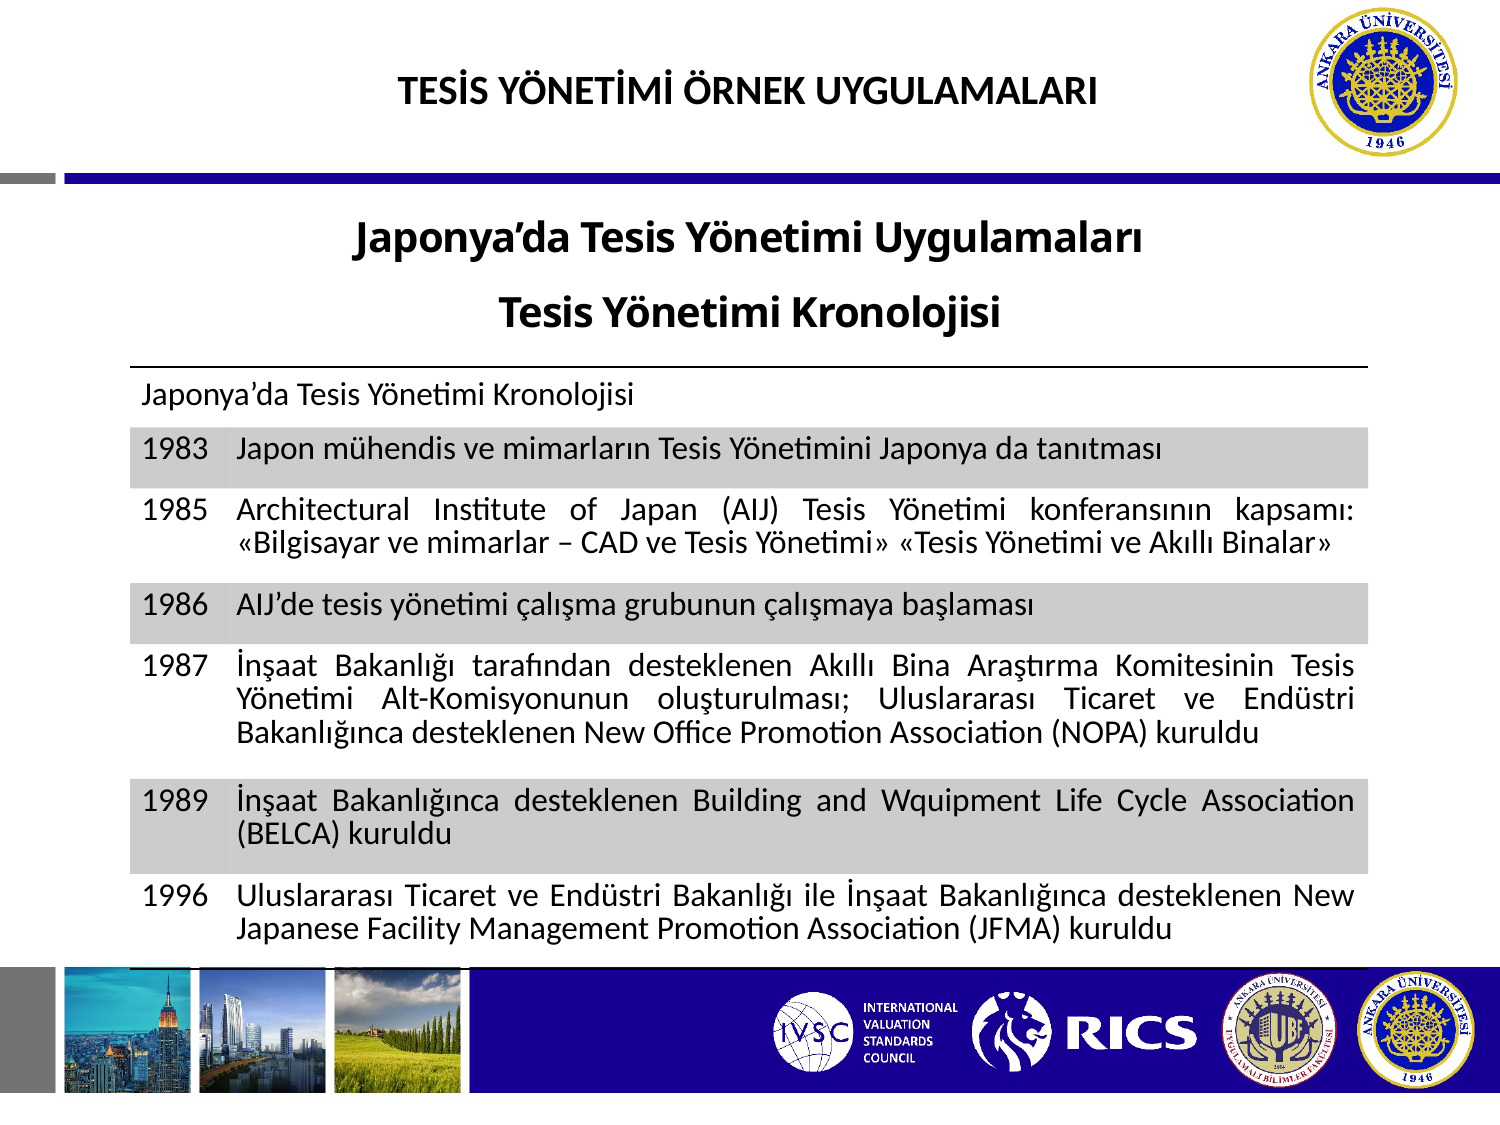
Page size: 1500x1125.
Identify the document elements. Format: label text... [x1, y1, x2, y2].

table_cell 1983 [130, 427, 225, 488]
picture [0, 0, 1500, 1125]
text_box Japonya’da Tesis Yönetimi Uygulamaları Tesis Yönetimi Kronolojisi [130, 203, 1370, 419]
table_cell Uluslararası Ticaret ve Endüstri Bakanlığı ile İnşaat Bakanlığınca desteklenen New Japanese Facility Management Promotion Association (JFMA) kuruldu [225, 874, 1368, 968]
table_header Japonya’da Tesis Yönetimi Kronolojisi [130, 368, 1368, 427]
table_cell İnşaat Bakanlığınca desteklenen Building and Wquipment Life Cycle Association (BELCA) kuruldu [225, 779, 1368, 874]
table_cell AIJ’de tesis yönetimi çalışma grubunun çalışmaya başlaması [225, 583, 1368, 644]
table_cell İnşaat Bakanlığı tarafından desteklenen Akıllı Bina Araştırma Komitesinin Tesis Yönetimi Alt-Komisyonunun oluşturulması; Uluslararası Ticaret ve Endüstri Bakanlığınca desteklenen New Office Promotion Association (NOPA) kuruldu [225, 644, 1368, 779]
table_cell 1987 [130, 644, 225, 779]
text_box TESİS YÖNETİMİ ÖRNEK UYGULAMALARI [128, 55, 1369, 121]
table_cell 1989 [130, 779, 225, 874]
table_cell Architectural Institute of Japan (AIJ) Tesis Yönetimi konferansının kapsamı: «Bilgisayar ve mimarlar – CAD ve Tesis Yönetimi» «Tesis Yönetimi ve Akıllı Binalar» [225, 488, 1368, 583]
table_cell Japon mühendis ve mimarların Tesis Yönetimini Japonya da tanıtması [225, 427, 1368, 488]
table_cell 1986 [130, 583, 225, 644]
table_cell 1996 [130, 874, 225, 968]
table_cell 1985 [130, 488, 225, 583]
